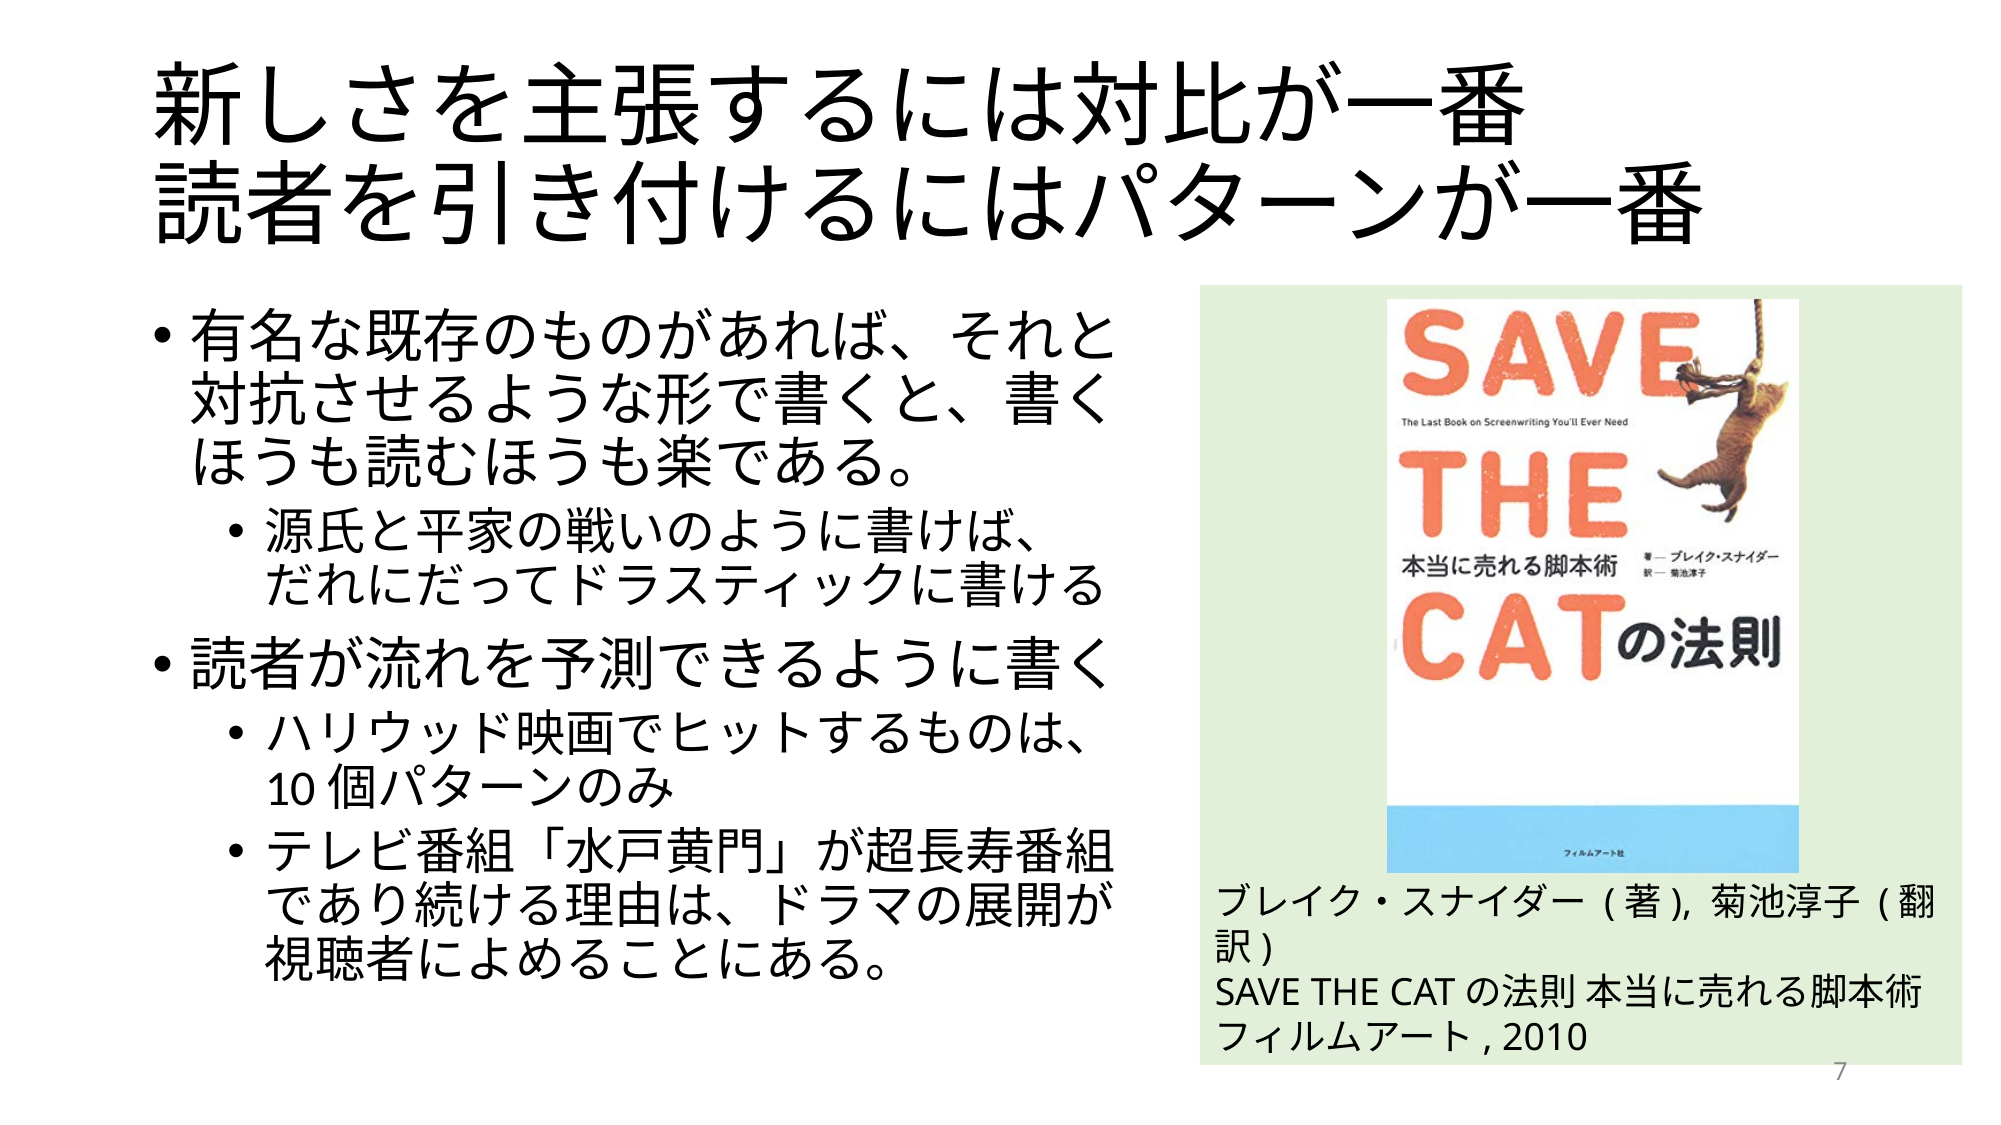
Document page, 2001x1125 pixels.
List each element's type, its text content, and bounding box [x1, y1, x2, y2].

slide_number 7 [1412, 1042, 1863, 1103]
picture [1387, 299, 1799, 873]
list 有名な既存のものがあれば、それと対抗させるような形で書くと、書くほうも読むほうも楽である。 源氏と平家の戦いのように書けば、 だれにだってドラスティックに書ける 読者が流れを予測できるように書く ハリウッド映画でヒットするものは、10個パターンのみ テレビ番組「水戸黄門」が超長寿番組であり続ける理由は、ドラマの展開が視聴者によめることにある。 [137, 299, 1150, 1014]
text_box ブレイク・スナイダー (著), 菊池淳子 (翻訳) SAVE THE CATの法則 本当に売れる脚本術 フィルムアート, 2010 [1199, 285, 1963, 1065]
title 新しさを主張するには対比が一番 読者を引き付けるにはパターンが一番 [137, 49, 1863, 267]
